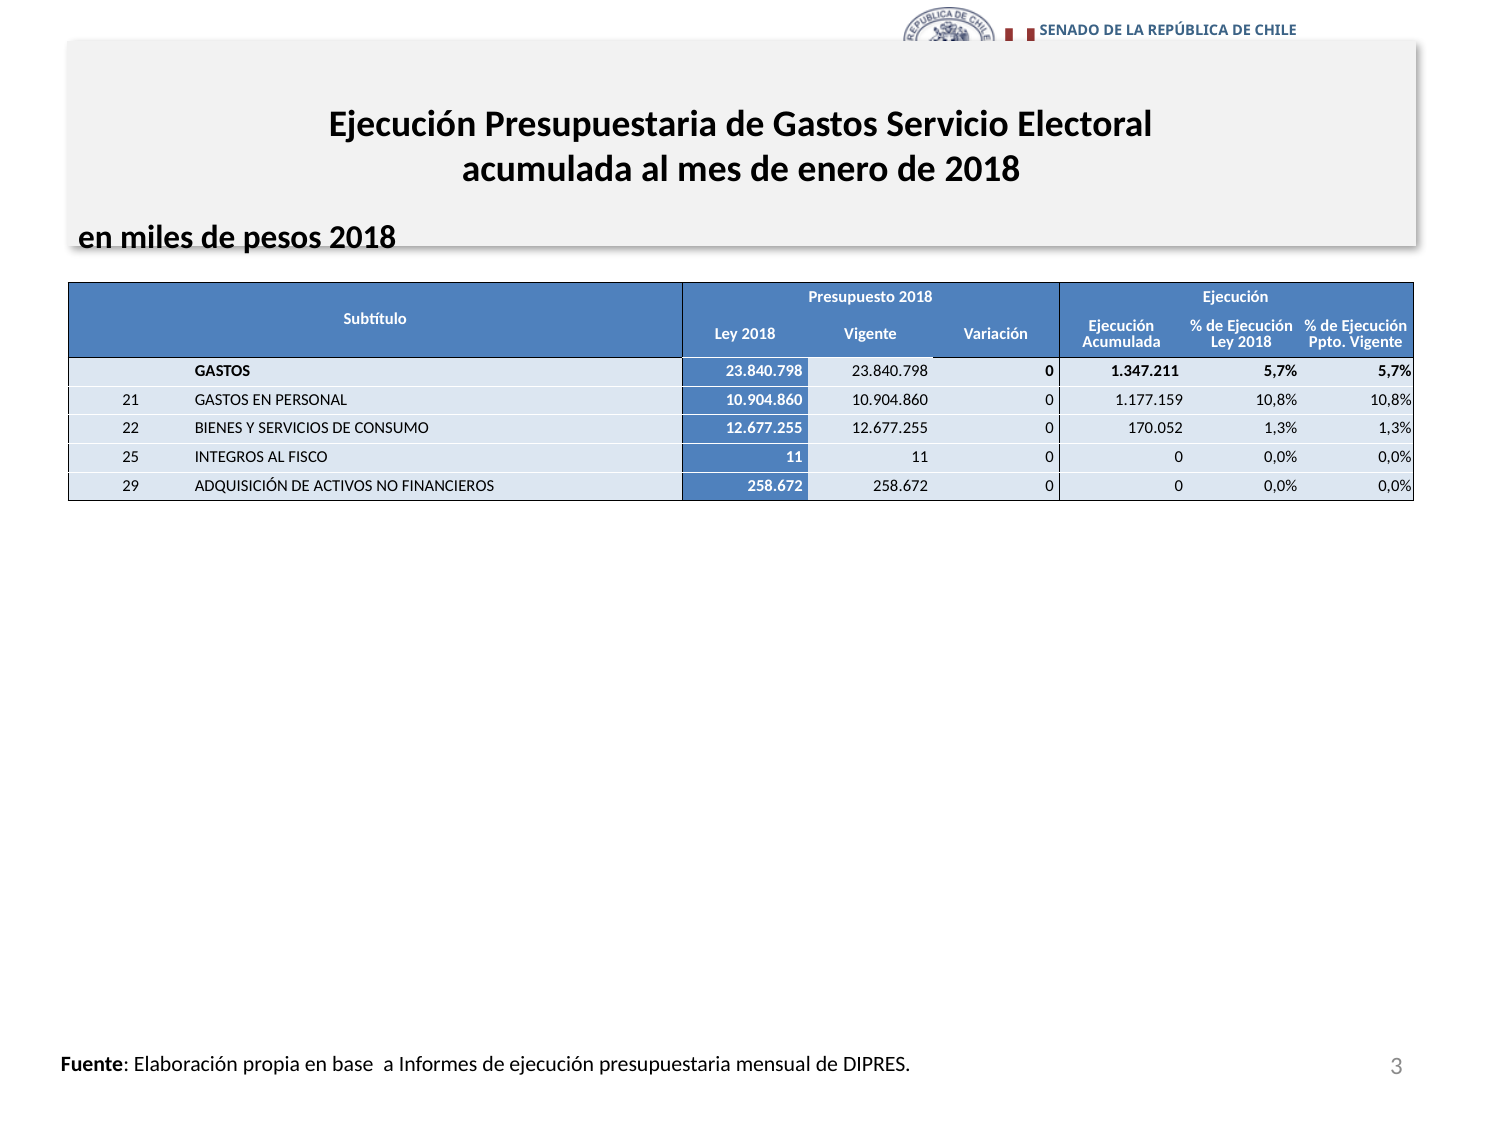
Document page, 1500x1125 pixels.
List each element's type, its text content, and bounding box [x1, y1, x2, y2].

table_cell 1.177.159 [1060, 387, 1184, 414]
table_cell GASTOS EN PERSONAL [193, 387, 682, 414]
table_cell 11 [683, 444, 808, 472]
table_cell 0 [933, 444, 1059, 472]
title Ejecución Presupuestaria de Gastos Servicio Electoral acumulada al mes de enero de 2018 [67, 41, 1415, 246]
table_cell 258.672 [808, 473, 933, 500]
table_cell 1,3% [1184, 415, 1299, 443]
table_cell 0 [933, 415, 1059, 443]
table_cell 1,3% [1299, 415, 1413, 443]
text_box en miles de pesos 2018 [63, 208, 1414, 283]
table_cell Ejecución Acumulada [1060, 312, 1184, 357]
table_cell 1.347.211 [1060, 358, 1184, 386]
table_cell 22 [69, 415, 193, 443]
table_cell Ley 2018 [683, 312, 808, 357]
table_cell INTEGROS AL FISCO [193, 444, 682, 472]
table_cell 11 [808, 444, 933, 472]
table_cell 10,8% [1299, 387, 1413, 414]
table_cell 0 [1060, 444, 1184, 472]
table_cell 0,0% [1299, 444, 1413, 472]
table_cell % de Ejecución Ley 2018 [1184, 312, 1299, 357]
table_cell ADQUISICIÓN DE ACTIVOS NO FINANCIEROS [193, 473, 682, 500]
picture [903, 7, 997, 41]
table_cell 12.677.255 [808, 415, 933, 443]
table_cell GASTOS [193, 358, 682, 386]
table_cell 10.904.860 [808, 387, 933, 414]
table_cell 170.052 [1060, 415, 1184, 443]
table_cell 0 [933, 387, 1059, 414]
table_cell [69, 358, 193, 386]
table_cell 5,7% [1184, 358, 1299, 386]
table_cell 23.840.798 [808, 358, 933, 386]
table_cell Variación [933, 312, 1059, 357]
table_cell 12.677.255 [683, 415, 808, 443]
table_cell 0,0% [1184, 473, 1299, 500]
table_cell BIENES Y SERVICIOS DE CONSUMO [193, 415, 682, 443]
table_header Subtítulo [69, 283, 682, 357]
table_cell 0,0% [1299, 473, 1413, 500]
table_cell 0 [1060, 473, 1184, 500]
table_cell 29 [69, 473, 193, 500]
table_cell 258.672 [683, 473, 808, 500]
table_header Ejecución [1060, 283, 1413, 312]
table_cell 10.904.860 [683, 387, 808, 414]
slide_number 3 [1067, 1035, 1418, 1095]
table_cell 25 [69, 444, 193, 472]
table_header Presupuesto 2018 [683, 283, 1059, 312]
table_cell 0,0% [1184, 444, 1299, 472]
table_cell 0 [933, 358, 1059, 386]
table_cell 21 [69, 387, 193, 414]
table_cell 10,8% [1184, 387, 1299, 414]
table_cell 0 [933, 473, 1059, 500]
table_cell 5,7% [1299, 358, 1413, 386]
table_cell 23.840.798 [683, 358, 808, 386]
table_cell Vigente [808, 312, 933, 357]
table_cell % de Ejecución Ppto. Vigente [1299, 312, 1413, 357]
